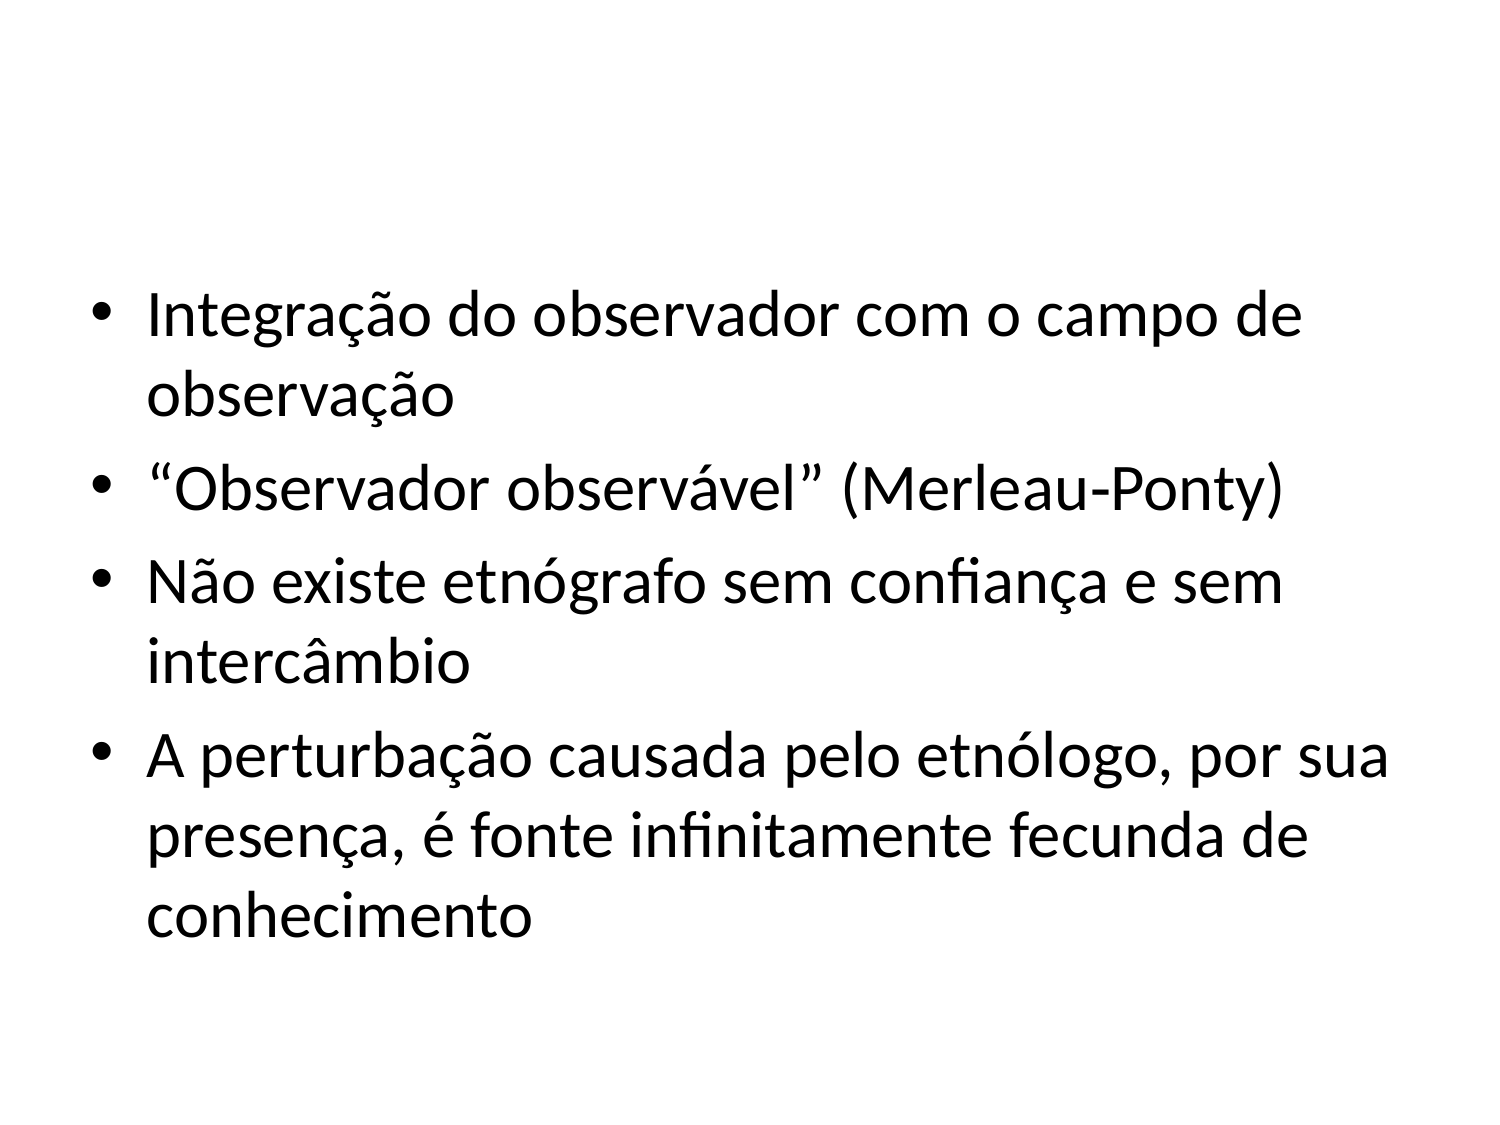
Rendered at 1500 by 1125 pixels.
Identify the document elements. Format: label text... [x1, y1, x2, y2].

list Integração do observador com o campo de observação “Observador observável” (Merleau‐Ponty) Não existe etnógrafo sem confiança e sem intercâmbio A perturbação causada pelo etnólogo, por sua presença, é fonte infinitamente fecunda de conhecimento [75, 262, 1425, 1005]
